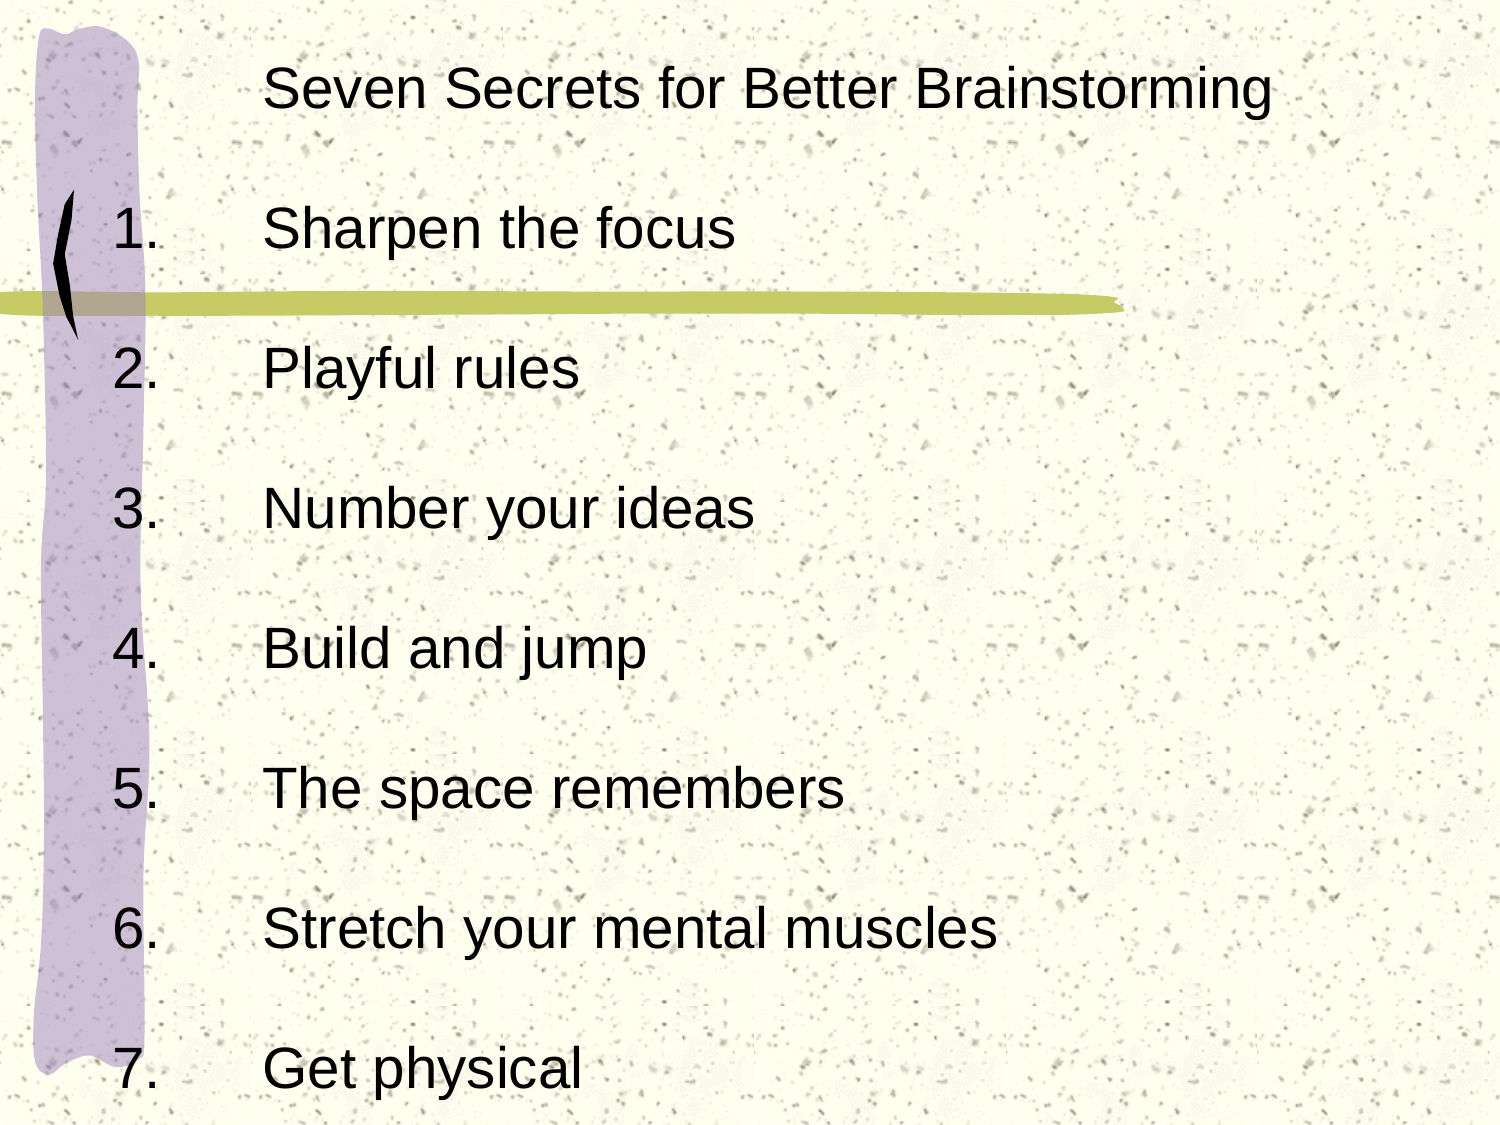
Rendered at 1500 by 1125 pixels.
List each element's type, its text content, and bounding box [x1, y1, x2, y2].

picture [0, 0, 1500, 1125]
text_box Seven Secrets for Better Brainstorming 1. Sharpen the focus 2. Playful rules 3. Number your ideas 4. Build and jump 5. The space remembers 6. Stretch your mental muscles 7. Get physical [112, 50, 1426, 1100]
